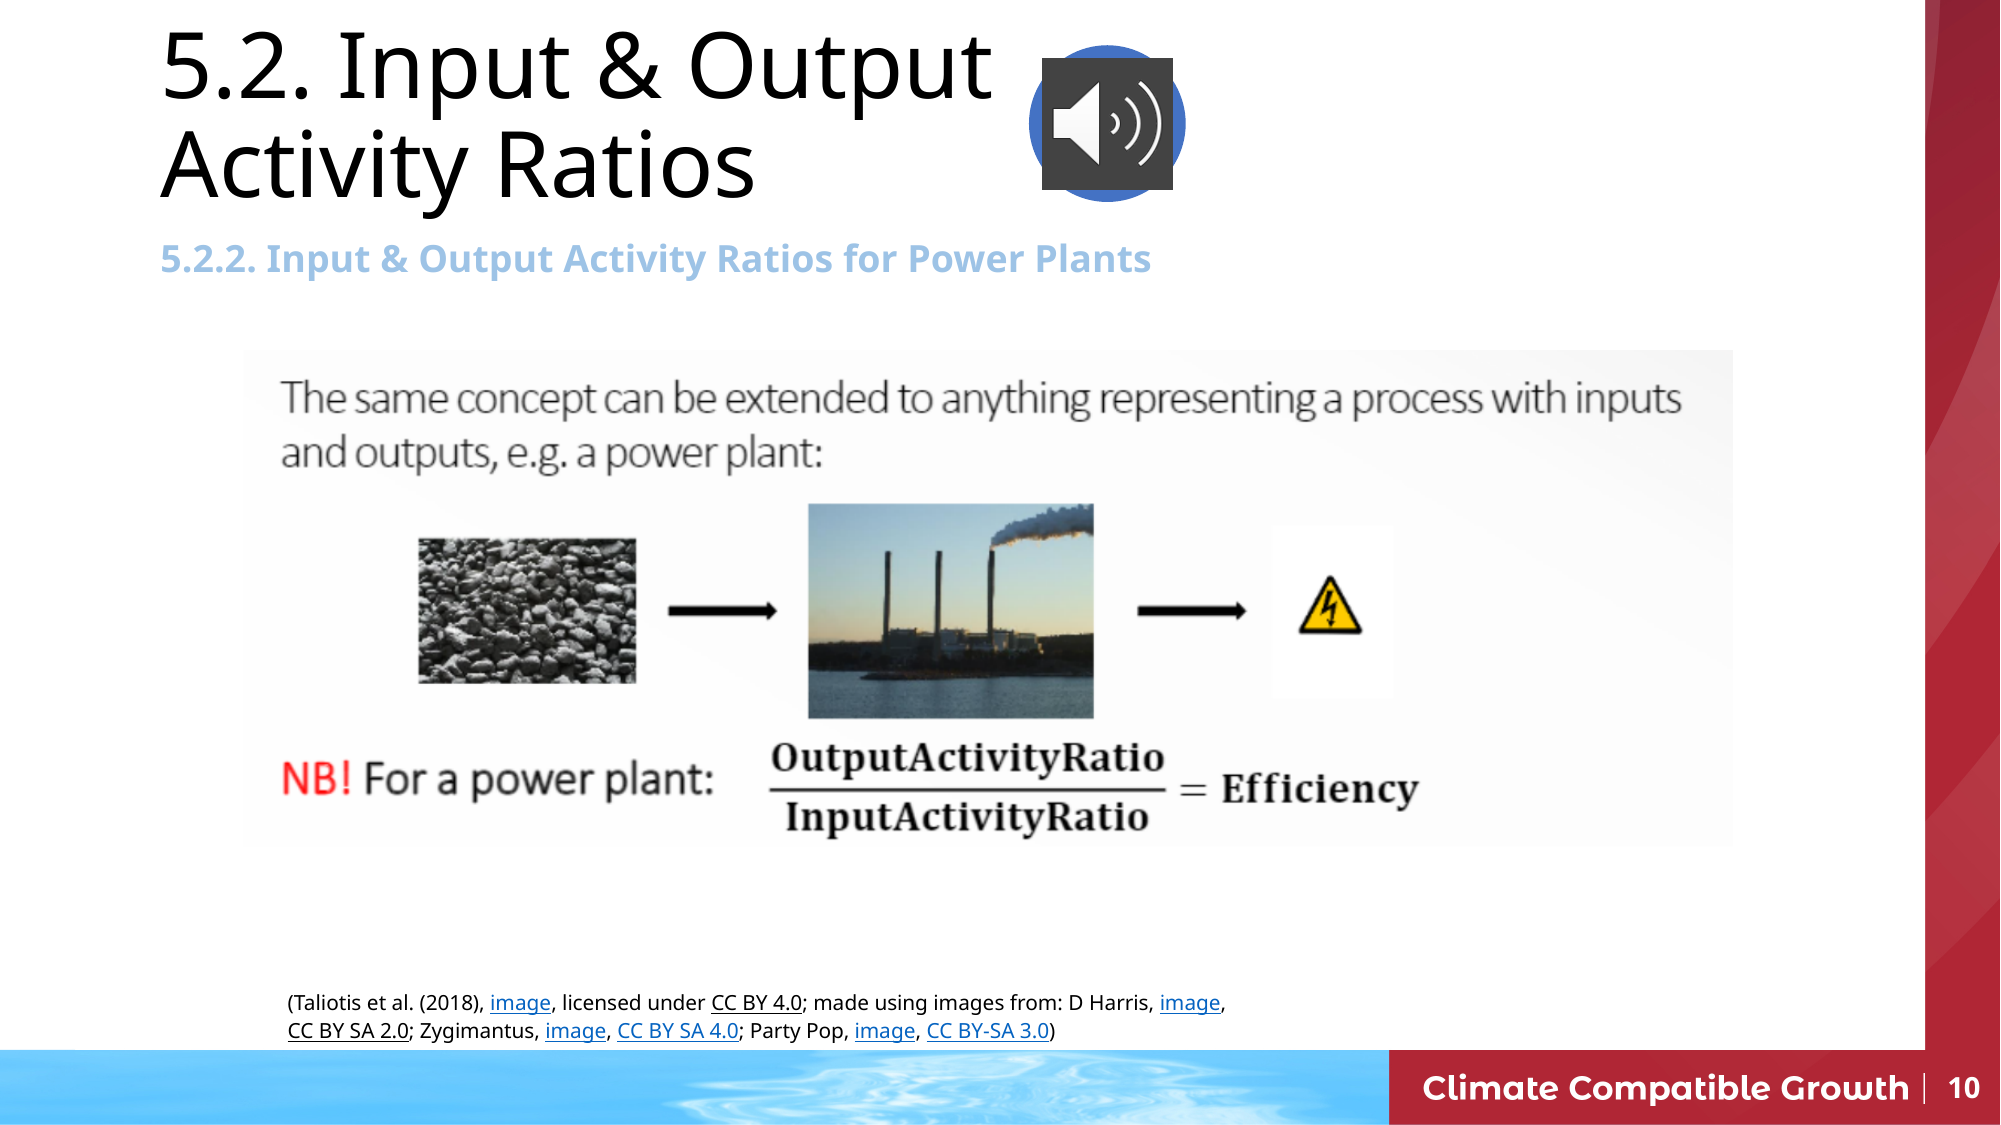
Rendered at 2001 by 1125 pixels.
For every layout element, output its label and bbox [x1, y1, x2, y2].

list [234, 350, 1733, 876]
picture [0, 0, 2000, 1125]
